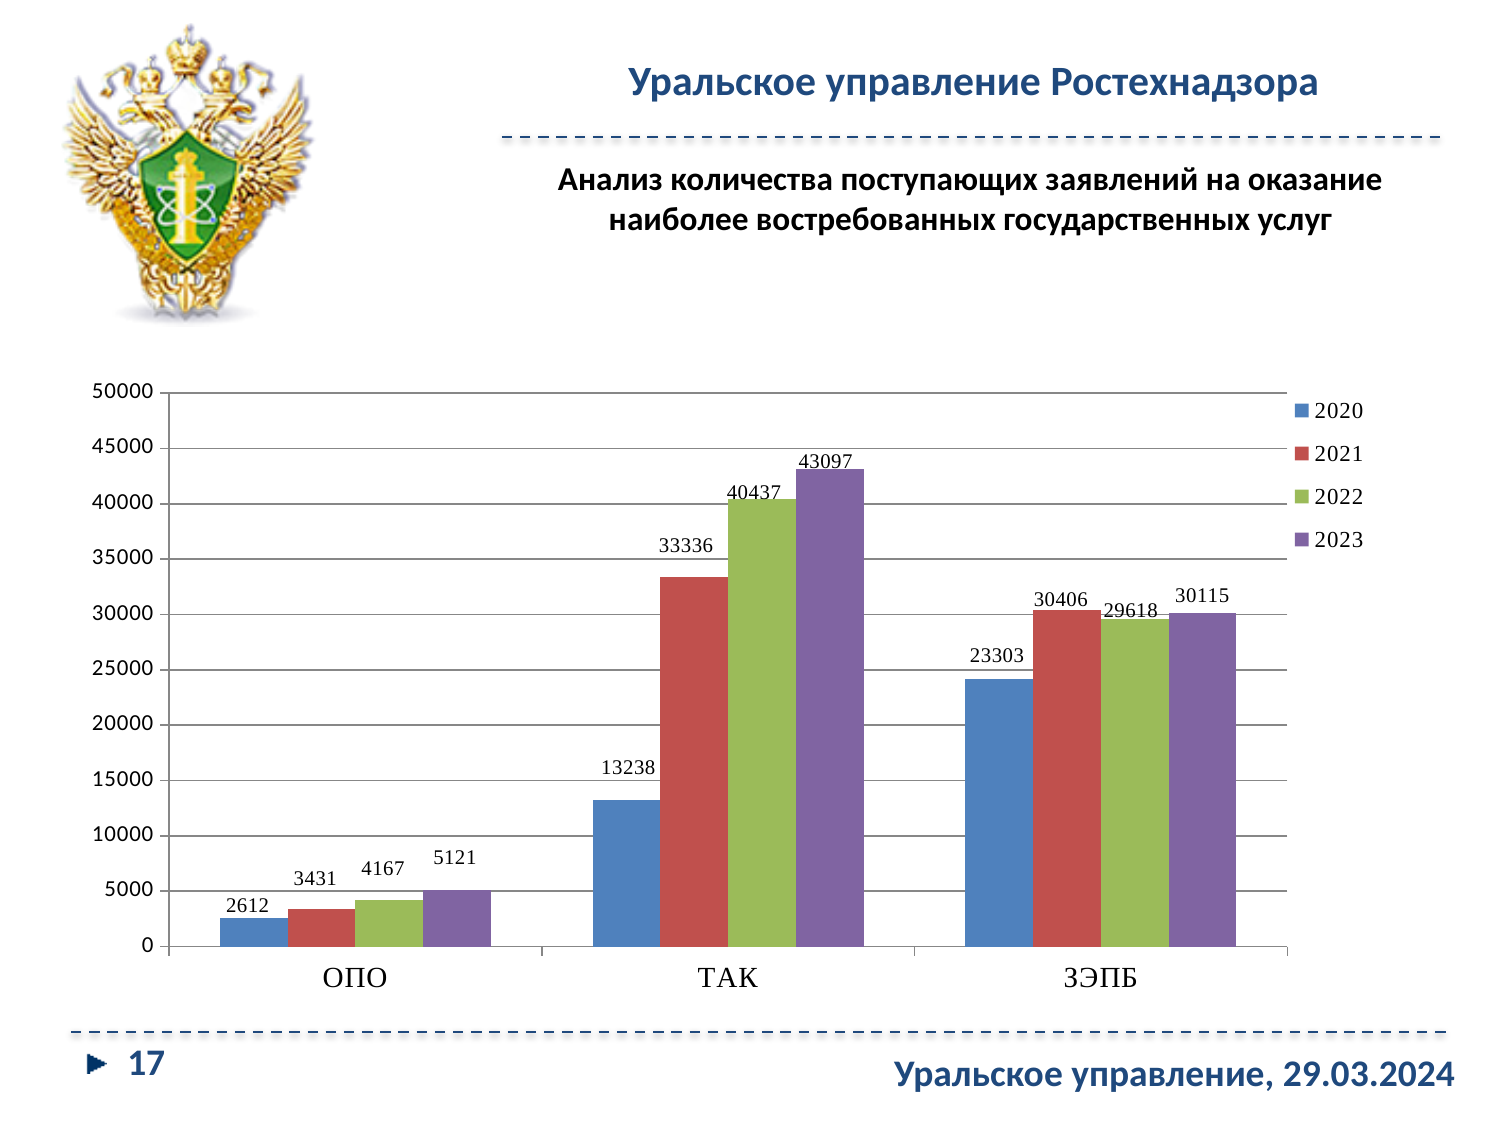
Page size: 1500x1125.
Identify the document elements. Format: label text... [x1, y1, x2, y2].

picture [60, 23, 320, 327]
text_box 17 [65, 1030, 181, 1091]
picture [80, 1047, 107, 1074]
text_box Уральское управление Ростехнадзора [474, 46, 1474, 111]
text_box Анализ количества поступающих заявлений на оказание наиболее востребованных государственных услуг [499, 149, 1443, 245]
chart [64, 368, 1412, 1008]
text_box Уральское управление, 29.03.2024 [879, 1041, 1471, 1102]
